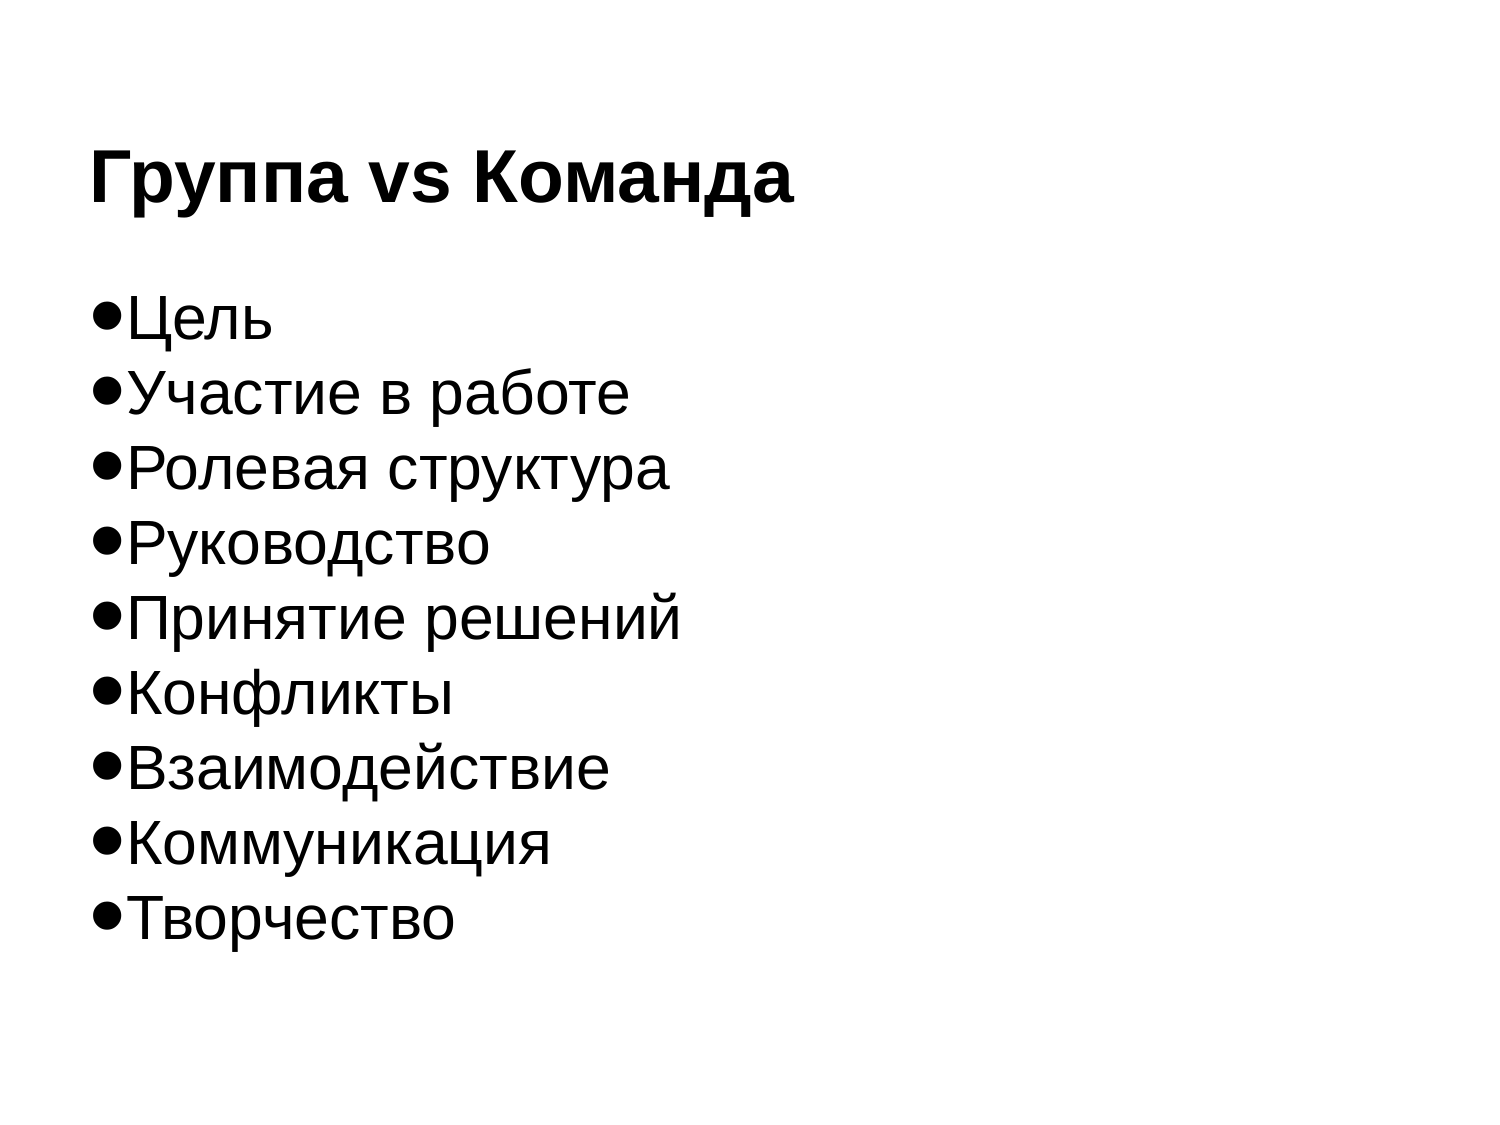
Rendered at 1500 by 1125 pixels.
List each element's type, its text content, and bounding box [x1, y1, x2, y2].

text_box Группа vs Команда [75, 14, 1425, 233]
text_box Цель Участие в работе Ролевая структура Руководство Принятие решений Конфликты Взаимодействие Коммуникация Творчество [75, 262, 1425, 1068]
